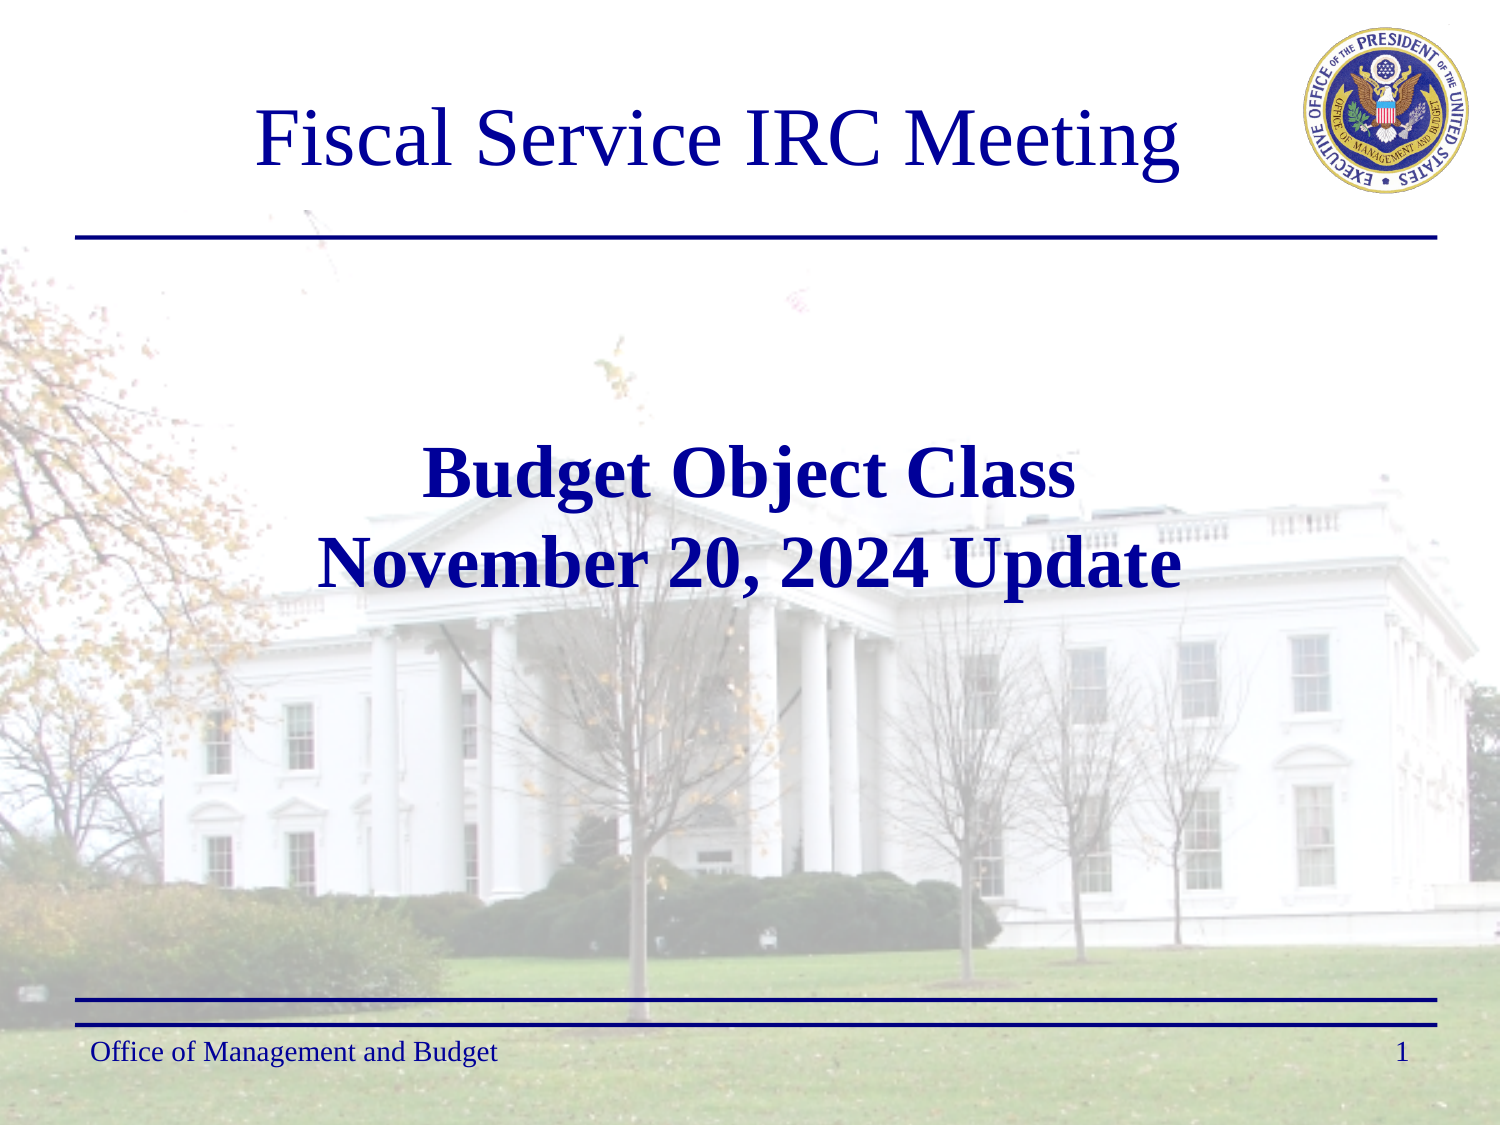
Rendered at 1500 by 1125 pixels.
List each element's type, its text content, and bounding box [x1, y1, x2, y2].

text_box Budget Object Class November 20, 2024 Update [37, 437, 1463, 688]
slide_number 1 [1074, 1024, 1426, 1103]
text_box Fiscal Service IRC Meeting [49, 75, 1388, 190]
picture [1299, 24, 1475, 200]
slide_number Office of Management and Budget [74, 1024, 576, 1103]
